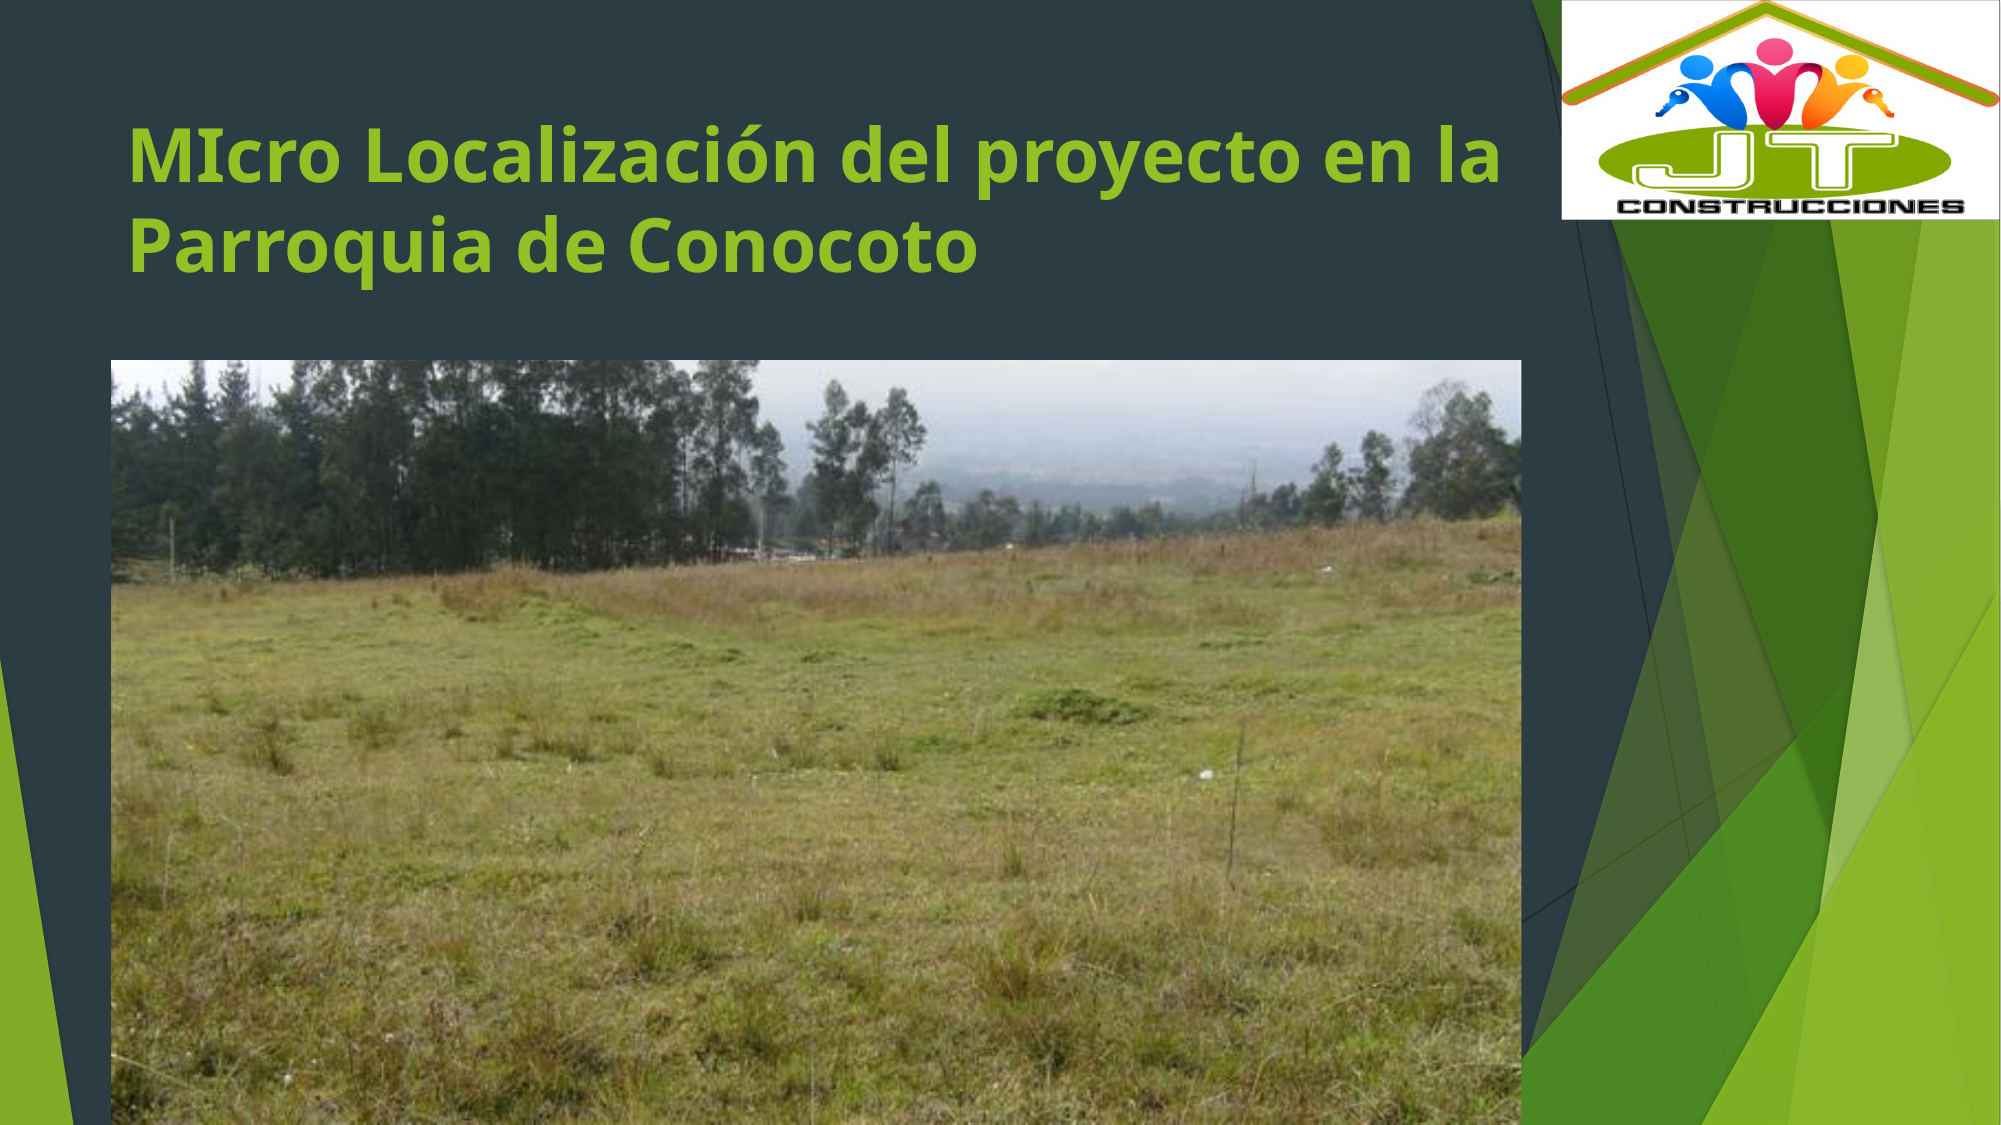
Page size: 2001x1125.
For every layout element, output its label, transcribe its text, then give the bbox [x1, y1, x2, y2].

title MIcro Localización del proyecto en la Parroquia de Conocoto [111, 99, 1522, 317]
picture [1560, 0, 2000, 221]
picture [110, 360, 1522, 1125]
